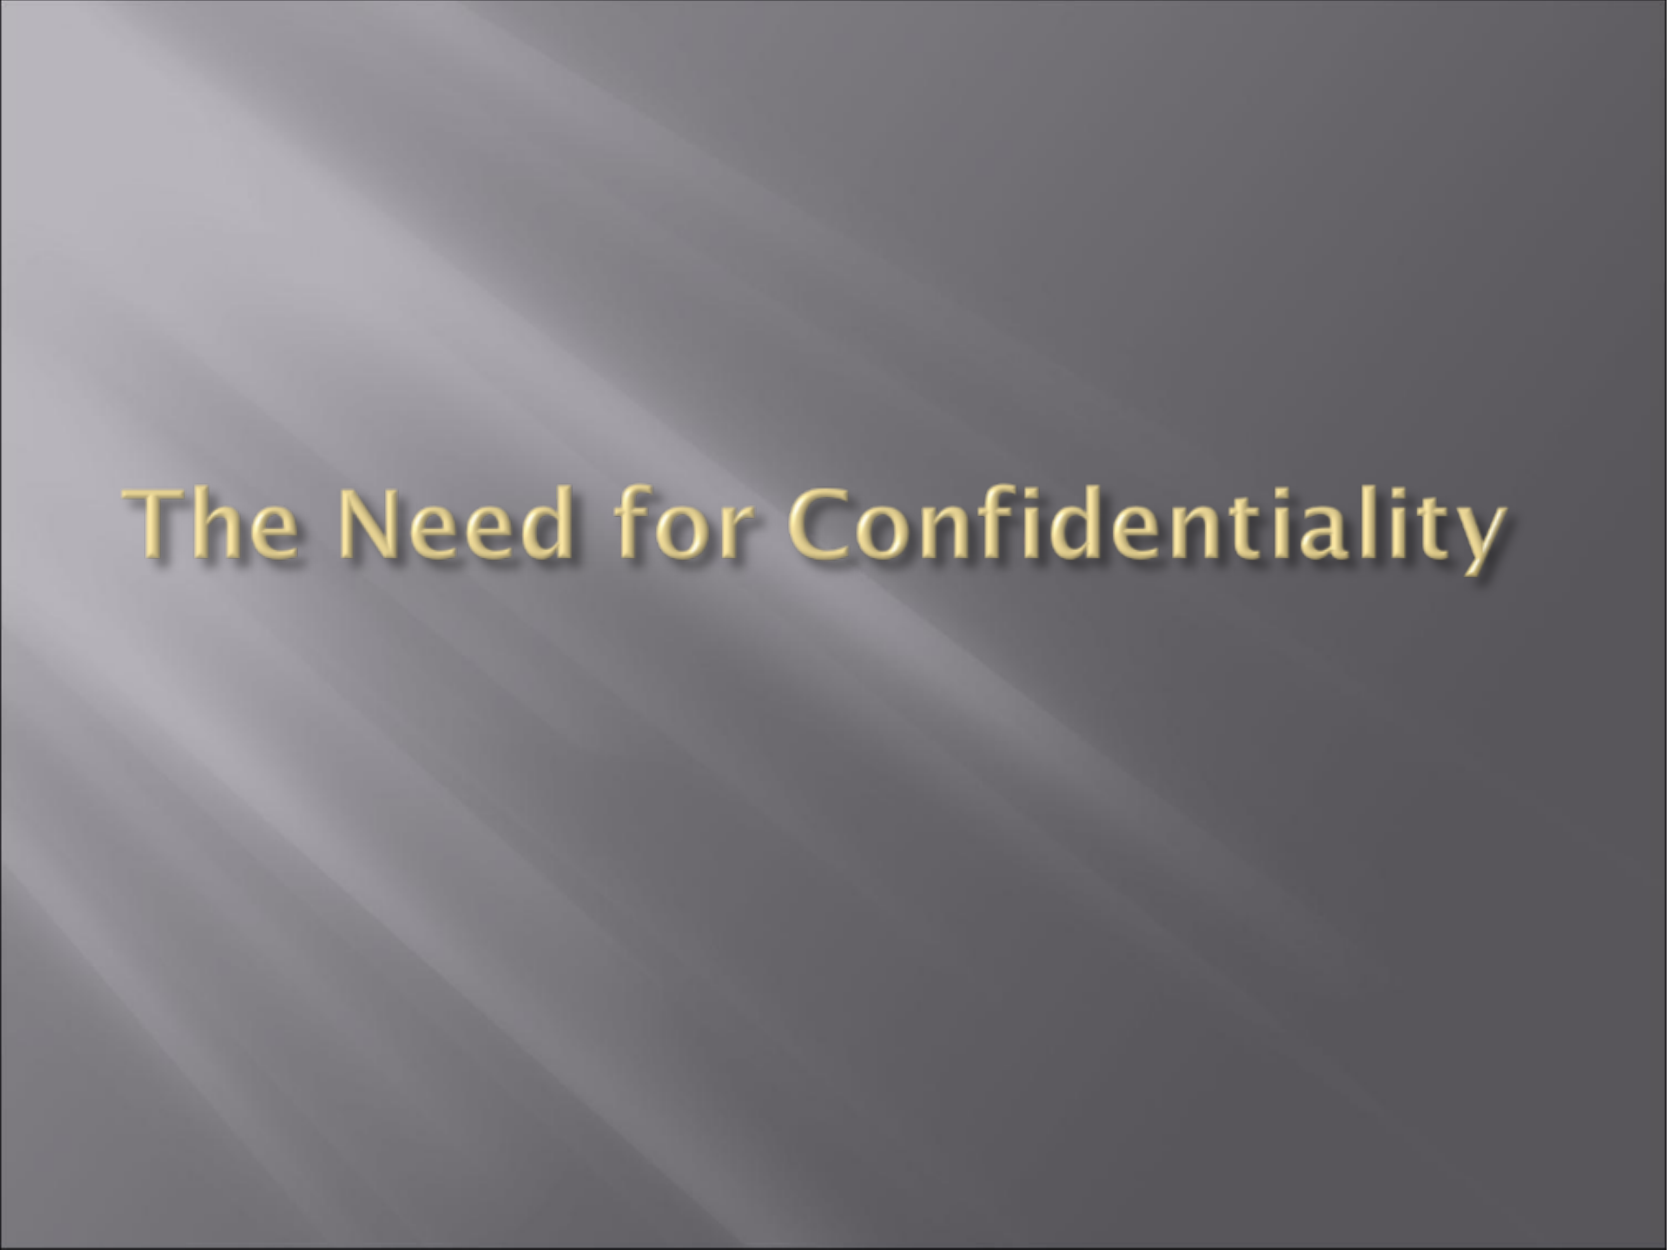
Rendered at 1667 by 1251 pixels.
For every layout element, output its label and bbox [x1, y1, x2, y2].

picture [0, 0, 1667, 1250]
text_box [39, 401, 1596, 646]
